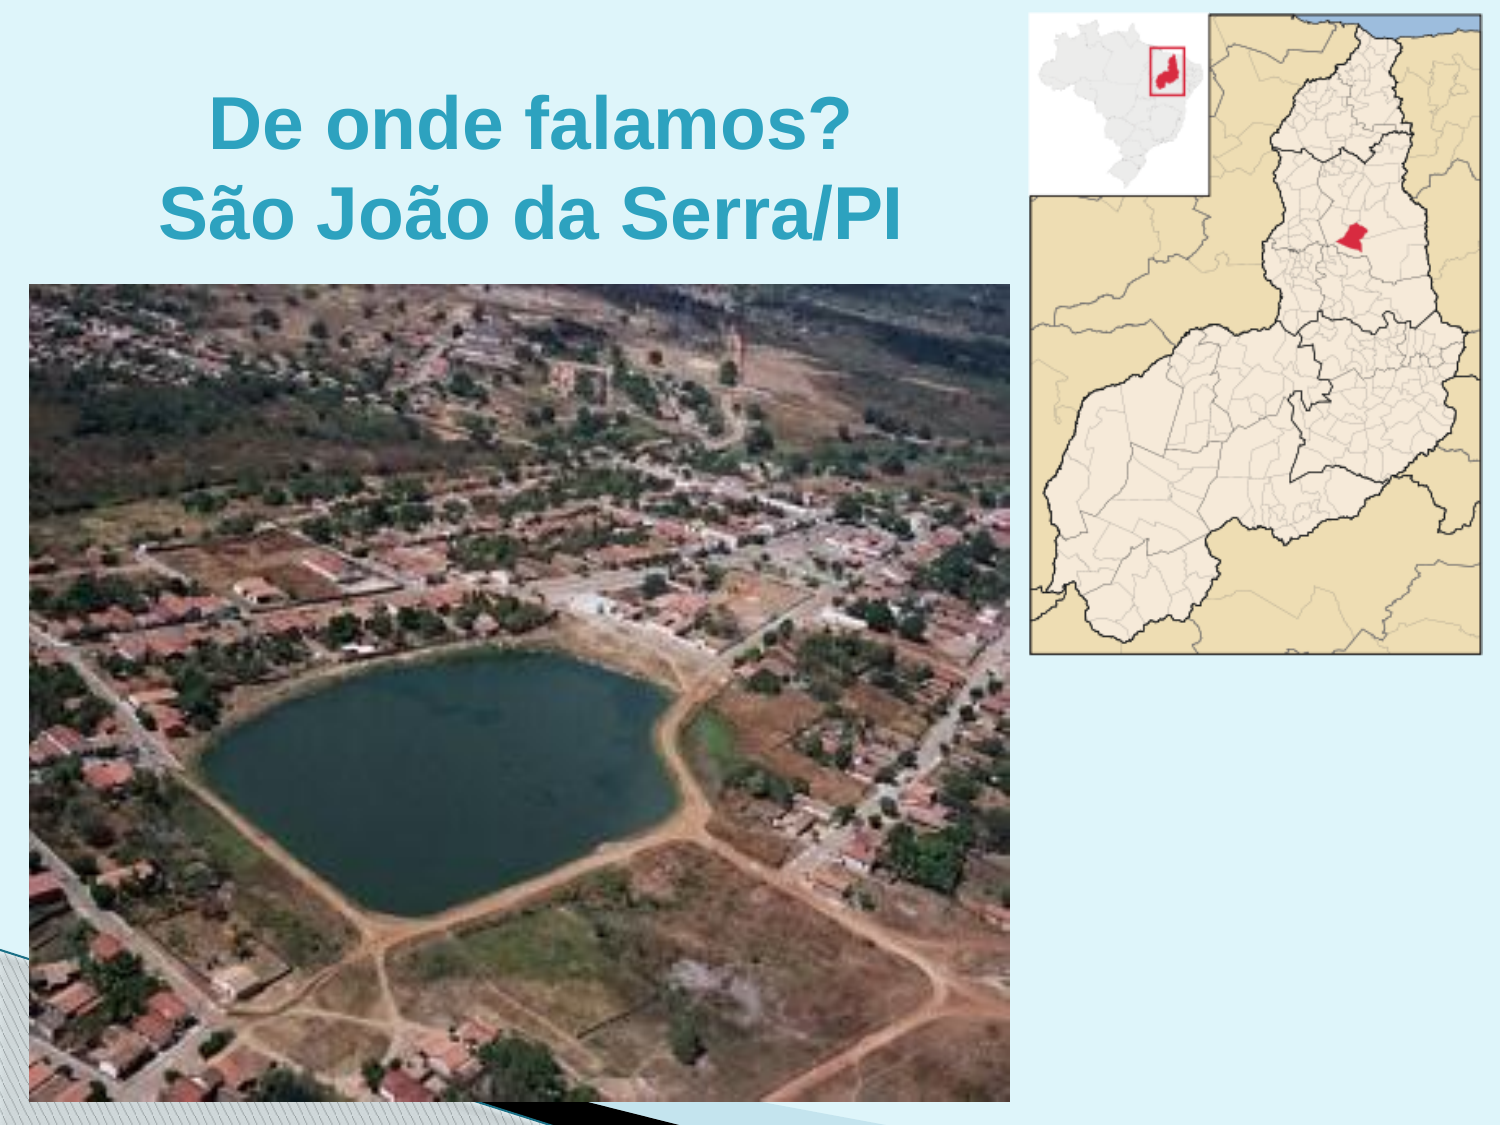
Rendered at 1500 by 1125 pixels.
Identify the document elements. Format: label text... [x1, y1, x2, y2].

picture [1028, 12, 1484, 658]
text_box De onde falamos? São João da Serra/PI [41, 67, 1022, 263]
picture [29, 284, 1011, 1102]
